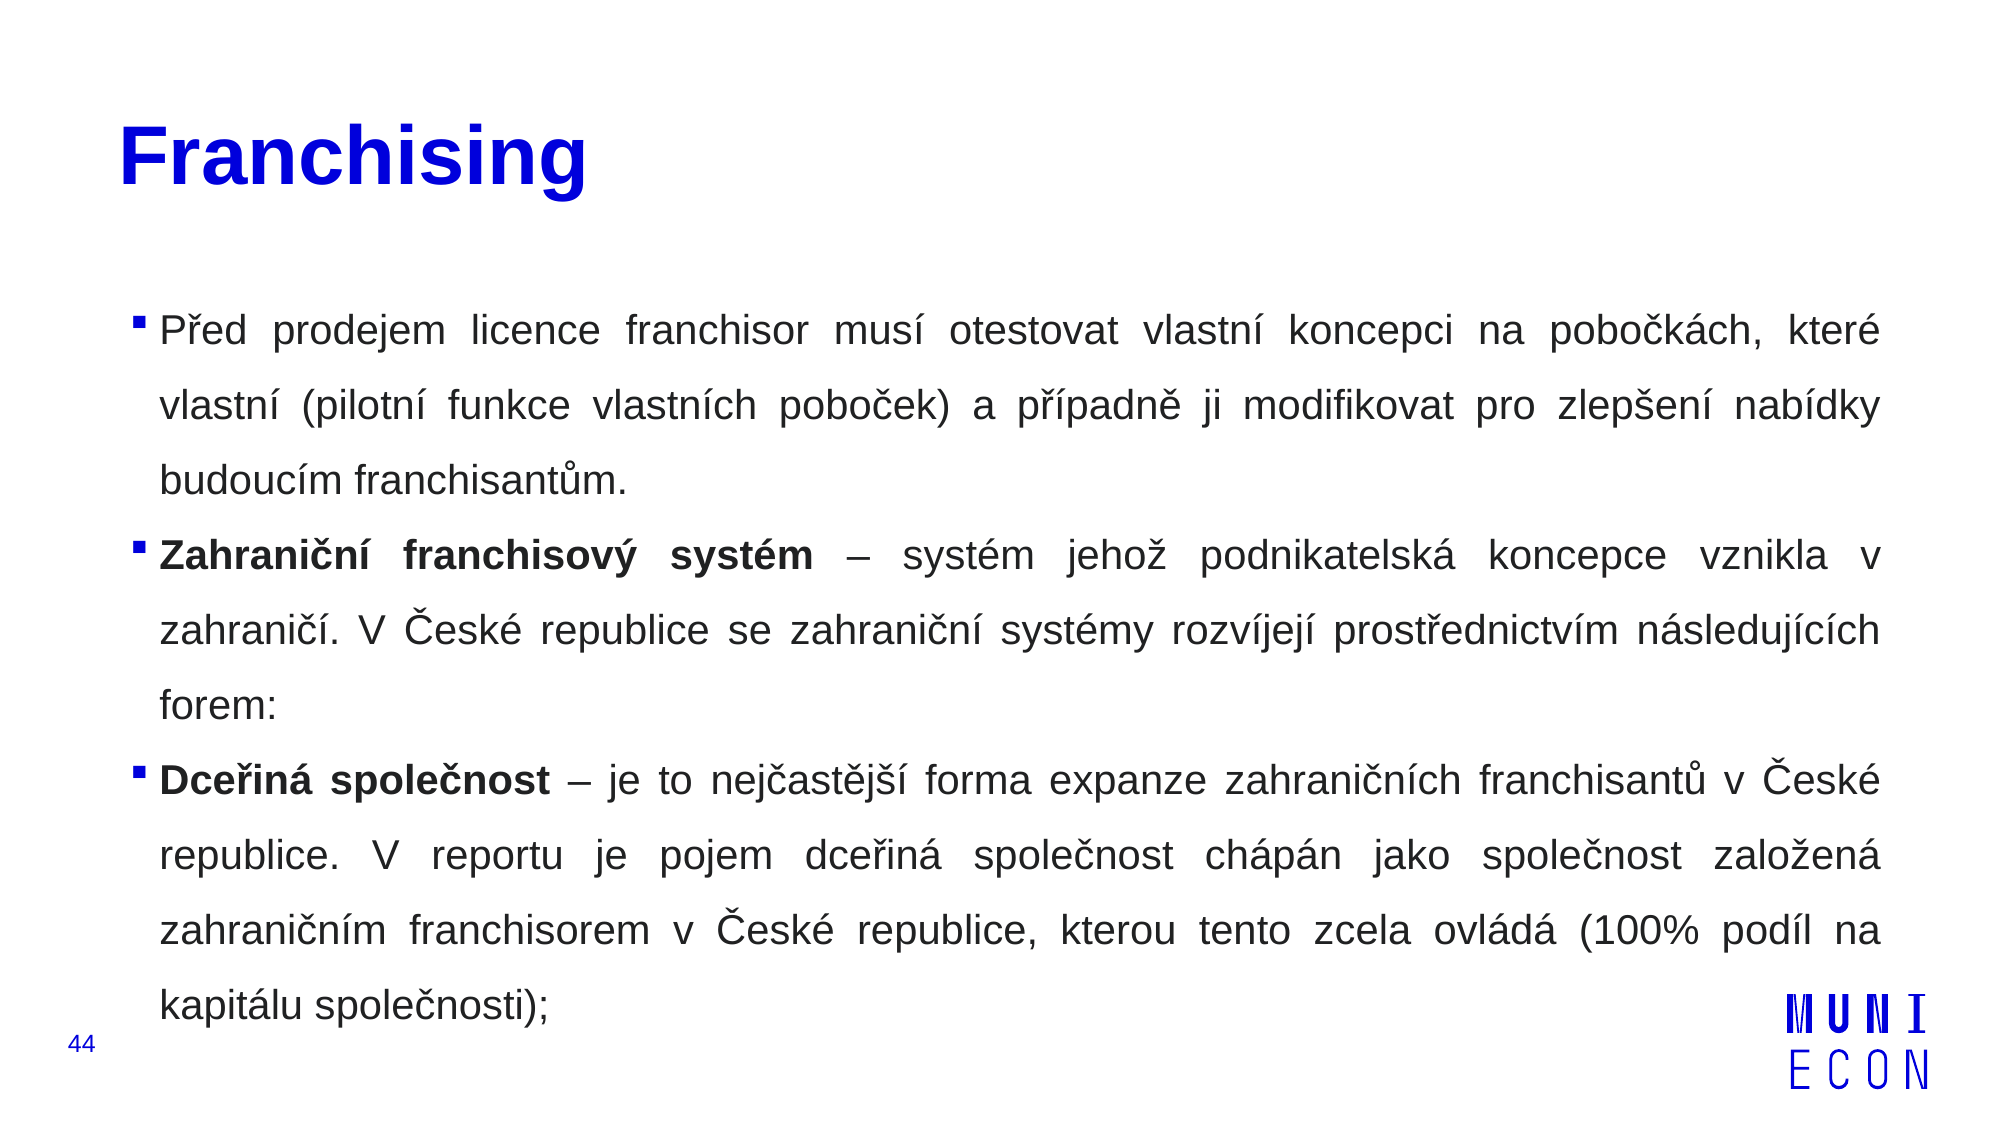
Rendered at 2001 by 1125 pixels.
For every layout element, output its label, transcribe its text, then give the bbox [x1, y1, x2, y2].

title Franchising [118, 118, 1883, 193]
list Před prodejem licence franchisor musí otestovat vlastní koncepci na pobočkách, které vlastní (pilotní funkce vlastních poboček) a případně ji modifikovat pro zlepšení nabídky budoucím franchisantům. Zahraniční franchisový systém – systém jehož podnikatelská koncepce vznikla v zahraničí. V České republice se zahraniční systémy rozvíjejí prostřednictvím následujících forem: Dceřiná společnost – je to nejčastější forma expanze zahraničních franchisantů v České republice. V reportu je pojem dceřiná společnost chápán jako společnost založená zahraničním franchisorem v České republice, kterou tento zcela ovládá (100% podíl na kapitálu společnosti); [118, 277, 1883, 957]
slide_number 44 [67, 1021, 110, 1063]
